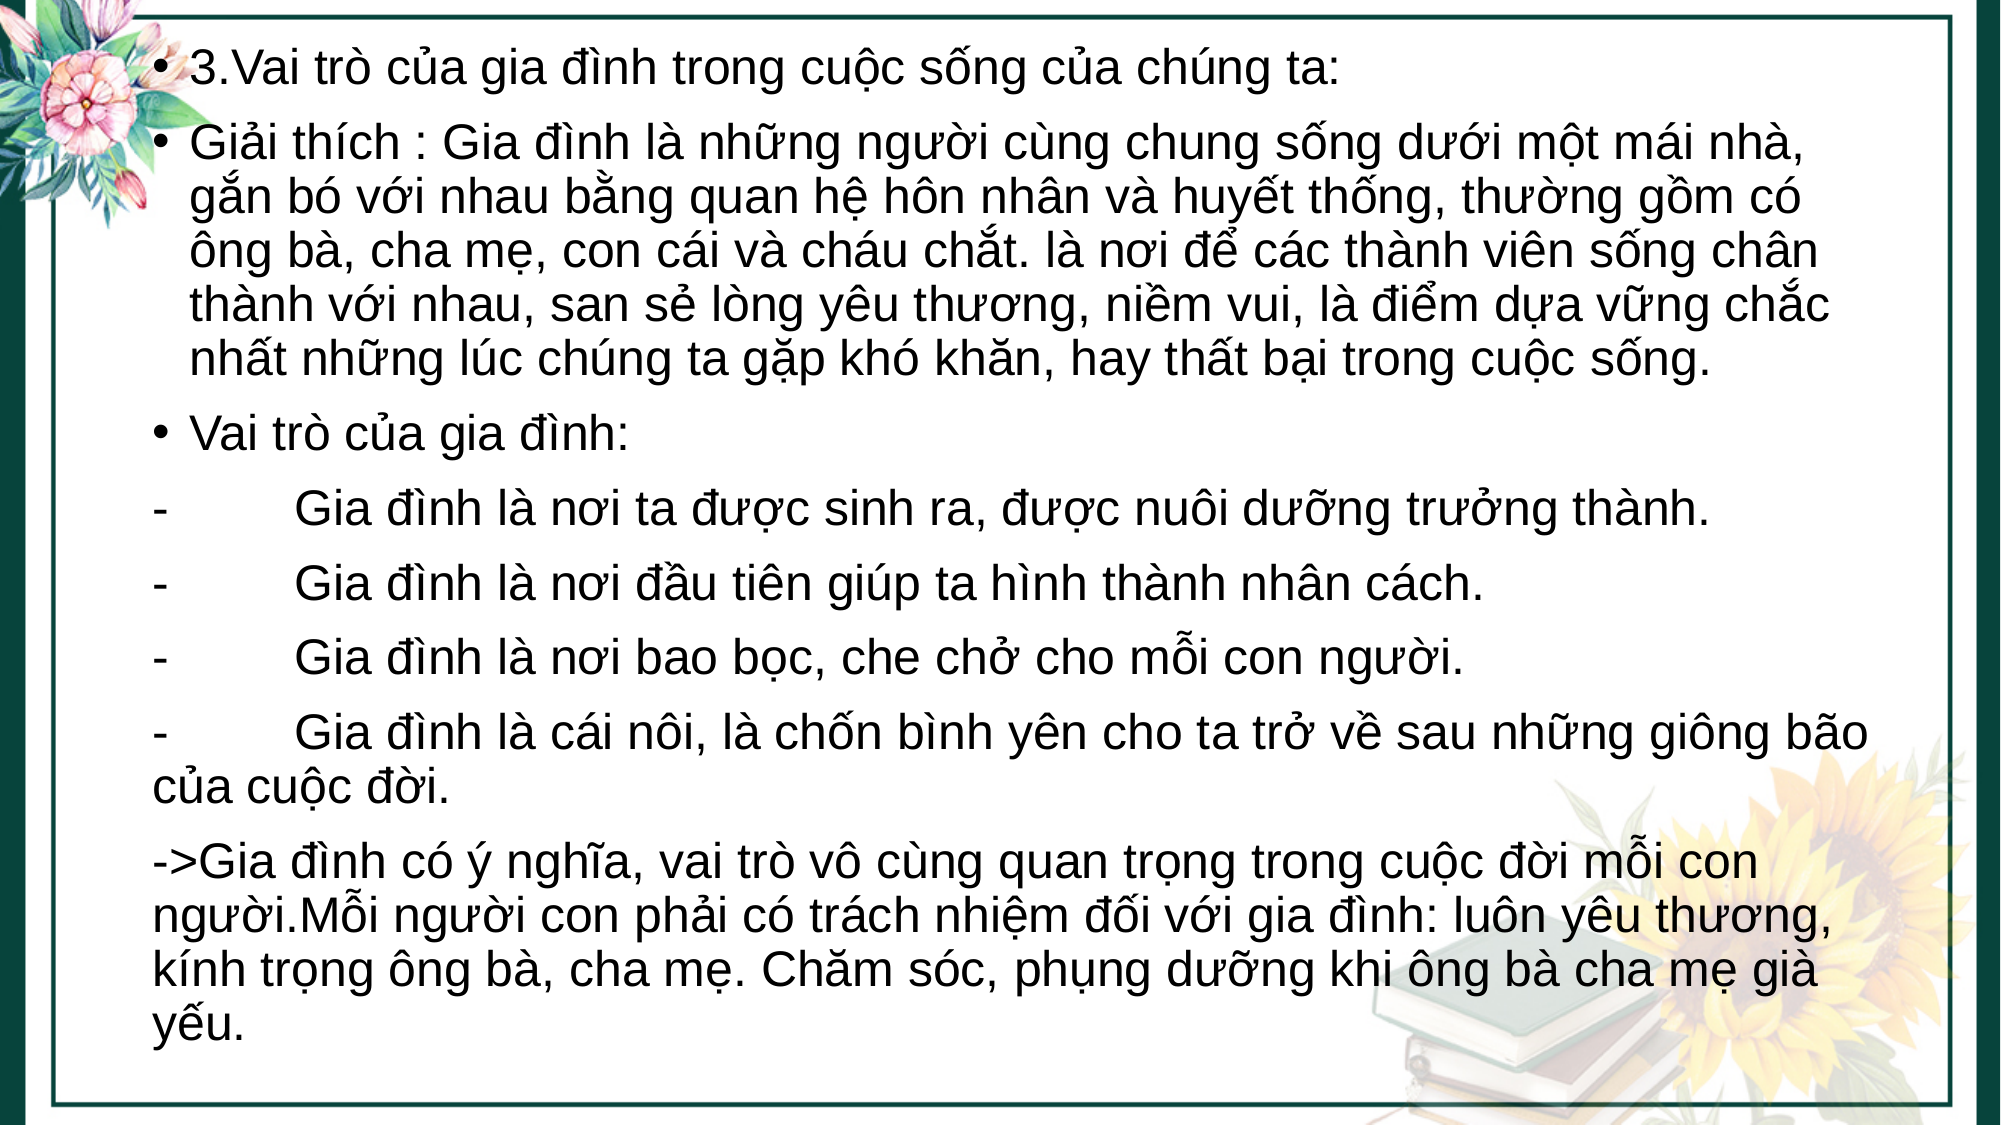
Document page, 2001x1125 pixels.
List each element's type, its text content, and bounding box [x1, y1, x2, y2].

list 3.Vai trò của gia đình trong cuộc sống của chúng ta: Giải thích : Gia đình là những người cùng chung sống dưới một mái nhà, gắn bó với nhau bằng quan hệ hôn nhân và huyết thống, thường gồm có ông bà, cha mẹ, con cái và cháu chắt. là nơi để các thành viên sống chân thành với nhau, san sẻ lòng yêu thương, niềm vui, là điểm dựa vững chắc nhất những lúc chúng ta gặp khó khăn, hay thất bại trong cuộc sống. Vai trò của gia đình: - Gia đình là nơi ta được sinh ra, được nuôi dưỡng trưởng thành. - Gia đình là nơi đầu tiên giúp ta hình thành nhân cách. - Gia đình là nơi bao bọc, che chở cho mỗi con người. - Gia đình là cái nôi, là chốn bình yên cho ta trở về sau những giông bão của cuộc đời. ->Gia đình có ý nghĩa, vai trò vô cùng quan trọng trong cuộc đời mỗi con người.Mỗi người con phải có trách nhiệm đối với gia đình: luôn yêu thương, kính trọng ông bà, cha mẹ. Chăm sóc, phụng dưỡng khi ông bà cha mẹ già yếu. [137, 34, 1916, 1014]
picture [0, 0, 2001, 1125]
